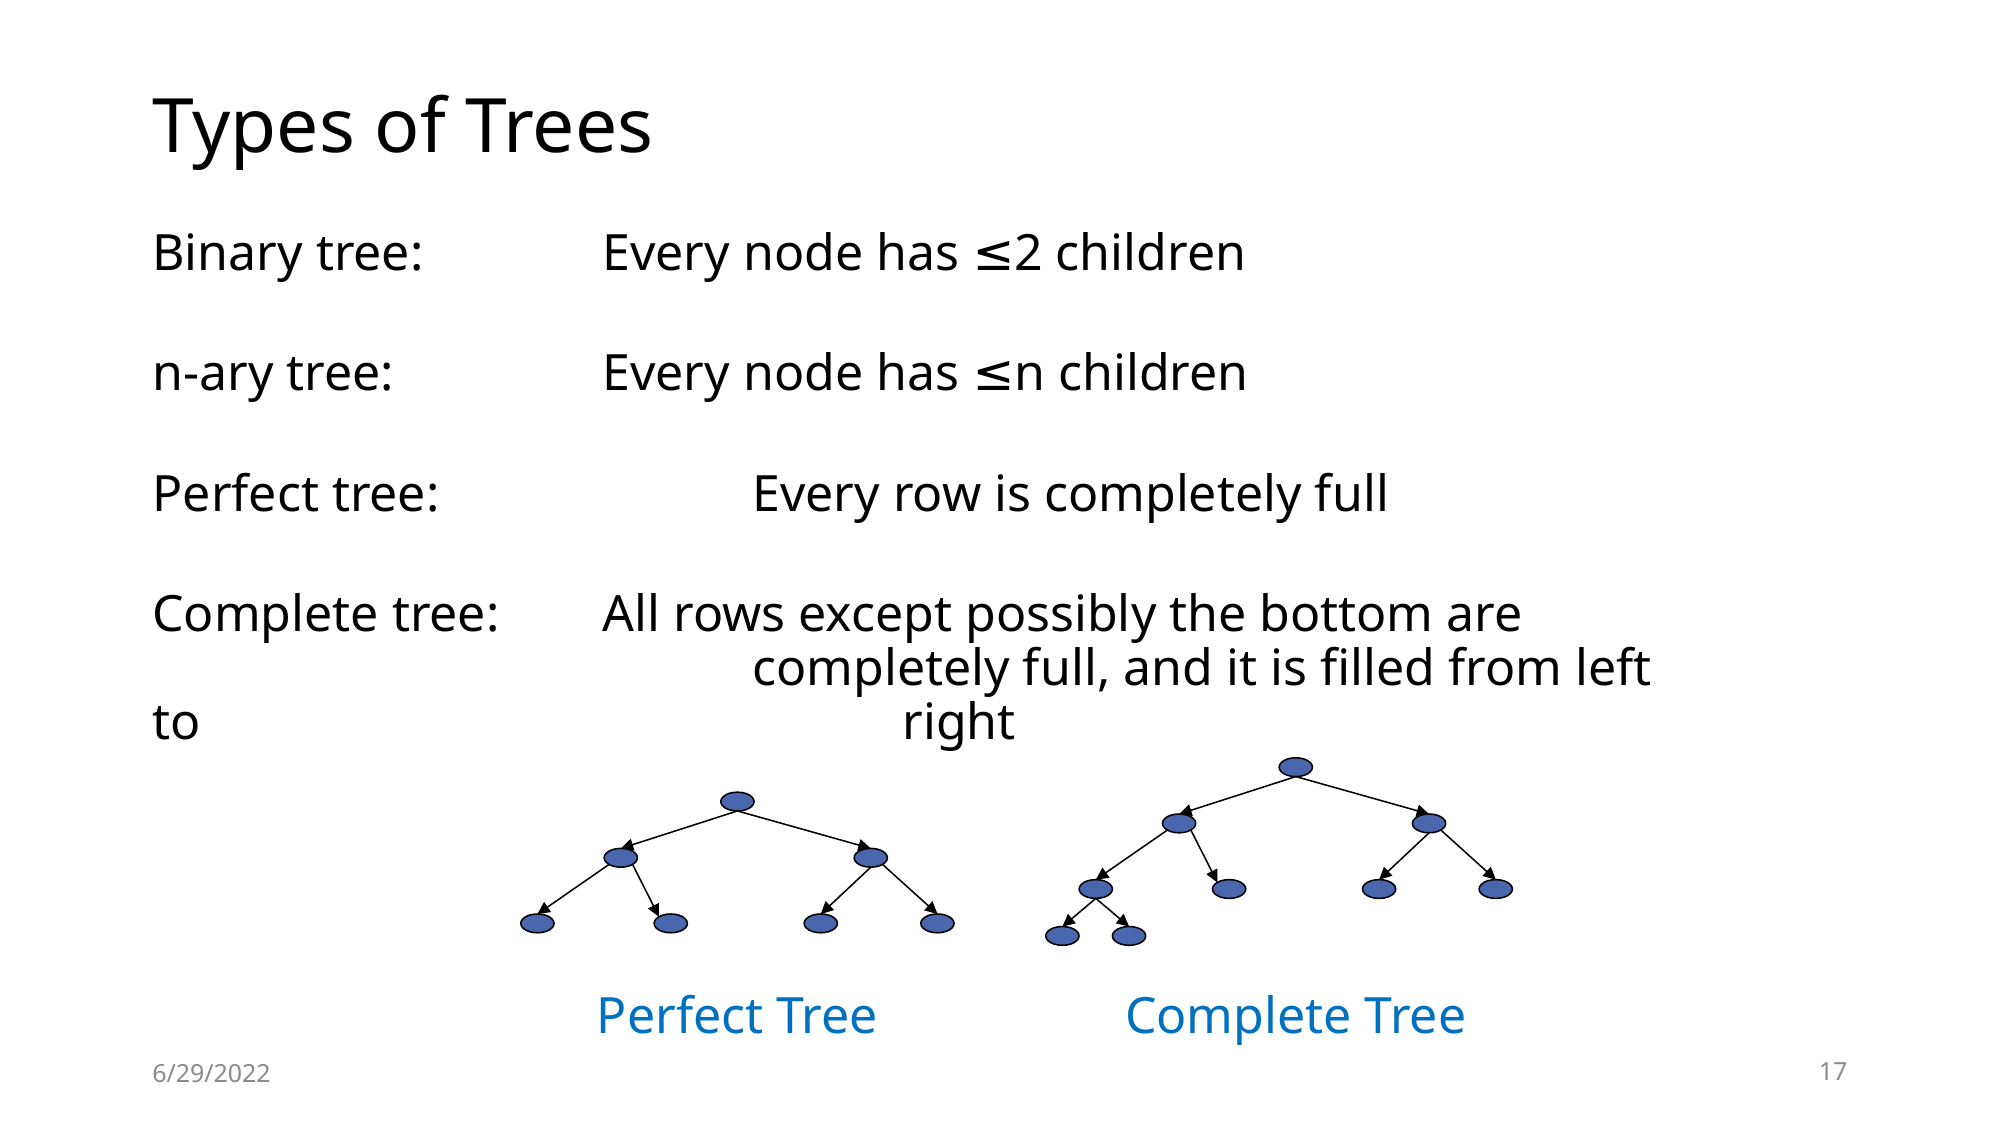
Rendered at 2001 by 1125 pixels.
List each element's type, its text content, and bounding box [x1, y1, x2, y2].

text_box Complete Tree [1072, 976, 1519, 1052]
title Types of Trees [137, 59, 1863, 198]
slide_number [137, 1042, 588, 1103]
slide_number 17 [1412, 1042, 1863, 1103]
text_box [520, 792, 955, 933]
list Binary tree: Every node has ≤2 children n-ary tree: Every node has ≤n children Perfect tree: Every row is completely full Complete tree: All rows except possibly the bottom are completely full, and it is filled from left to right [137, 219, 1725, 1011]
text_box Perfect Tree [545, 976, 930, 1052]
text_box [1045, 757, 1513, 946]
